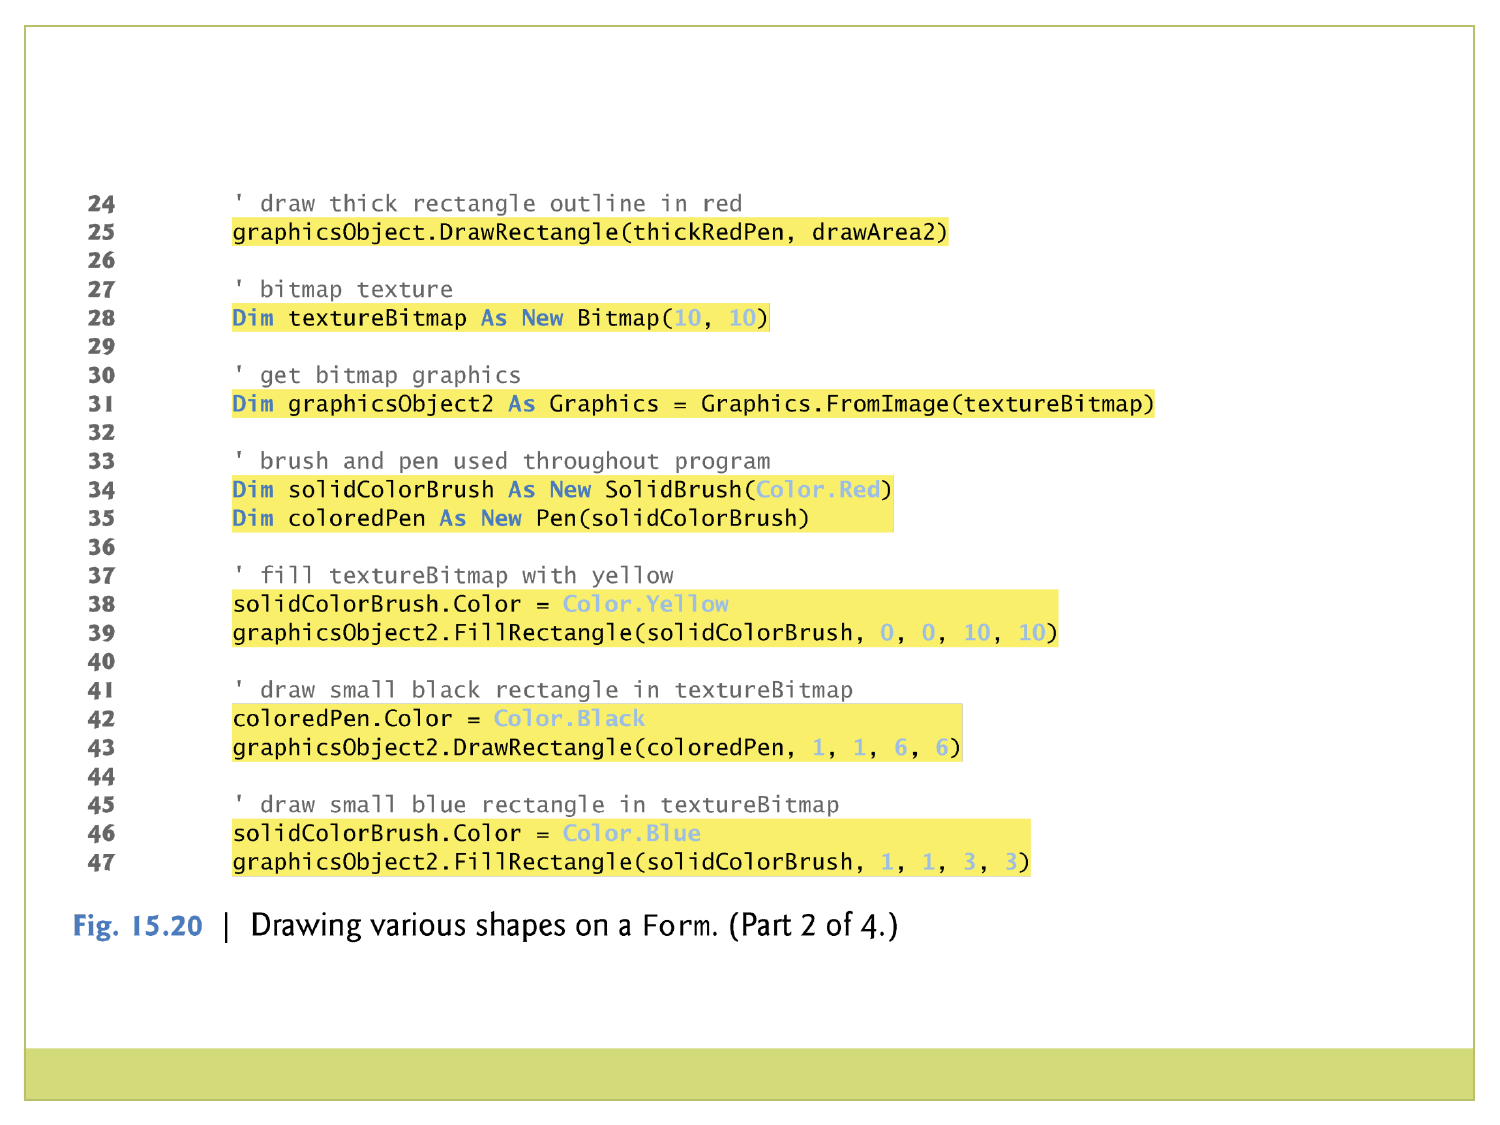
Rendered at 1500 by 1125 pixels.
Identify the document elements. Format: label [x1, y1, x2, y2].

picture [0, 106, 1500, 1018]
